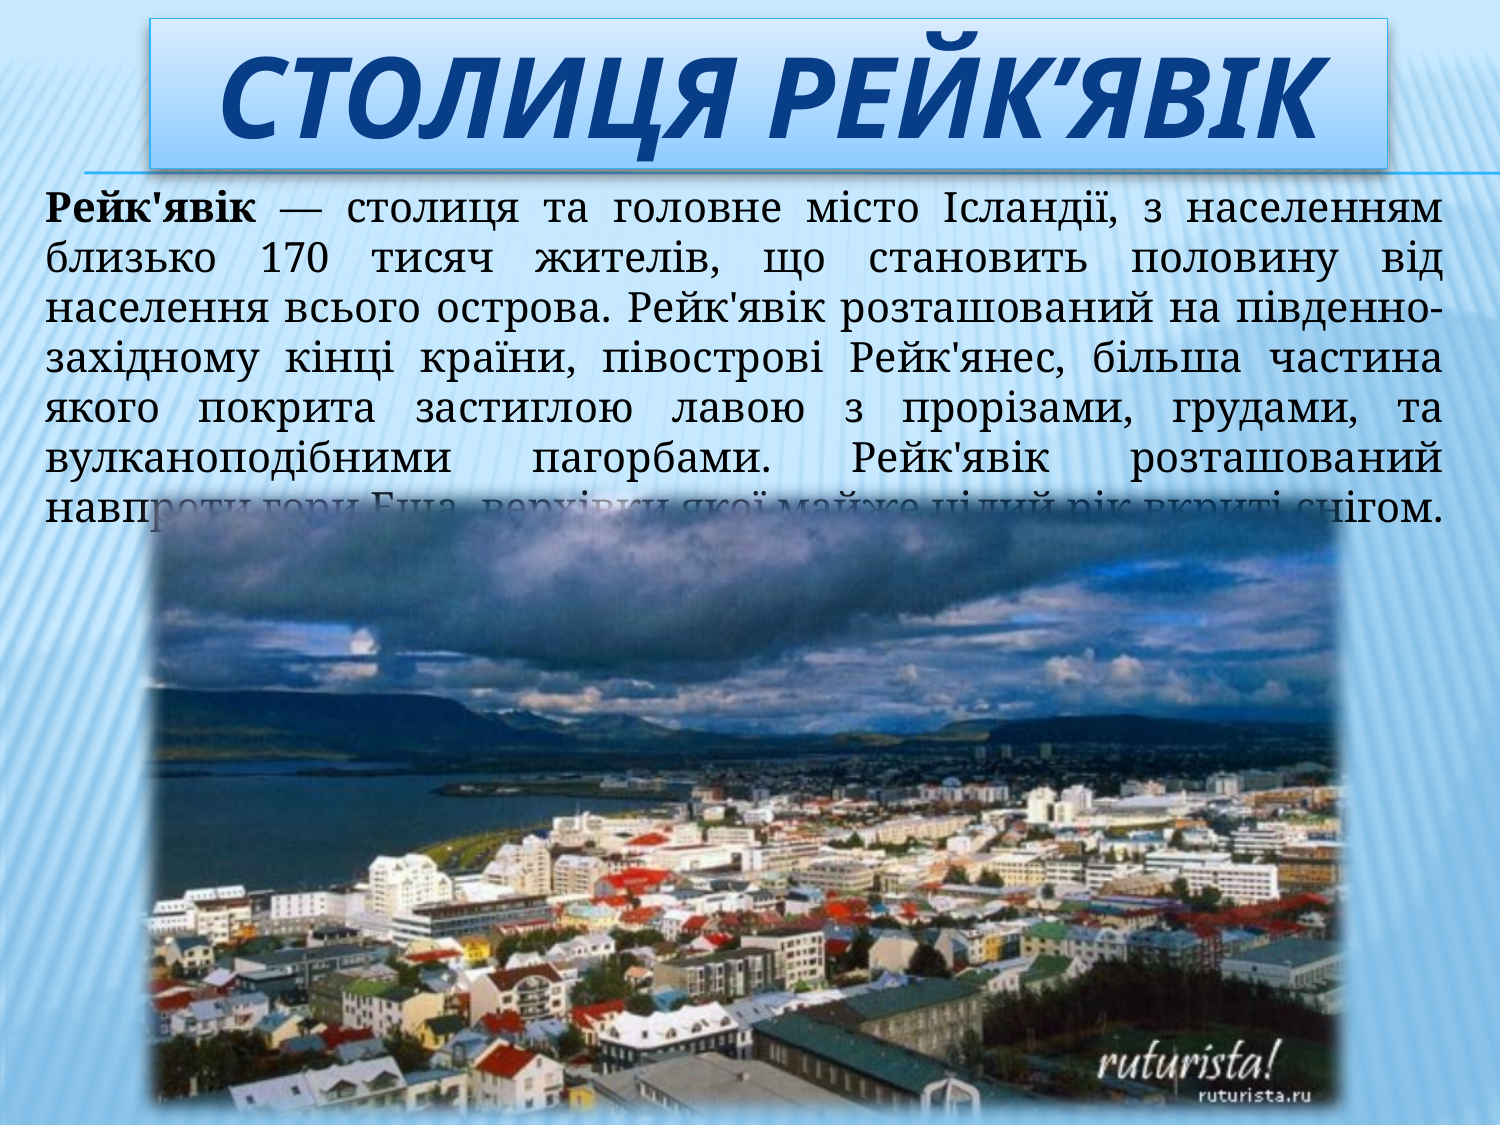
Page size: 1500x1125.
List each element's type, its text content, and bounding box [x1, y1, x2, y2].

title Столиця Рейк’явік [149, 18, 1388, 169]
picture [132, 481, 1357, 1125]
text_box Рейк'явік — столиця та головне місто Ісландії, з населенням близько 170 тисяч жителів, що становить половину від населення всього острова. Рейк'явік розташований на південно-західному кінці країни, півострові Рейк'янес, більша частина якого покрита застиглою лавою з прорізами, грудами, та вулканоподібними пагорбами. Рейк'явік розташований навпроти гори Еша, верхівки якої майже цілий рік вкриті снігом. [30, 173, 1459, 538]
